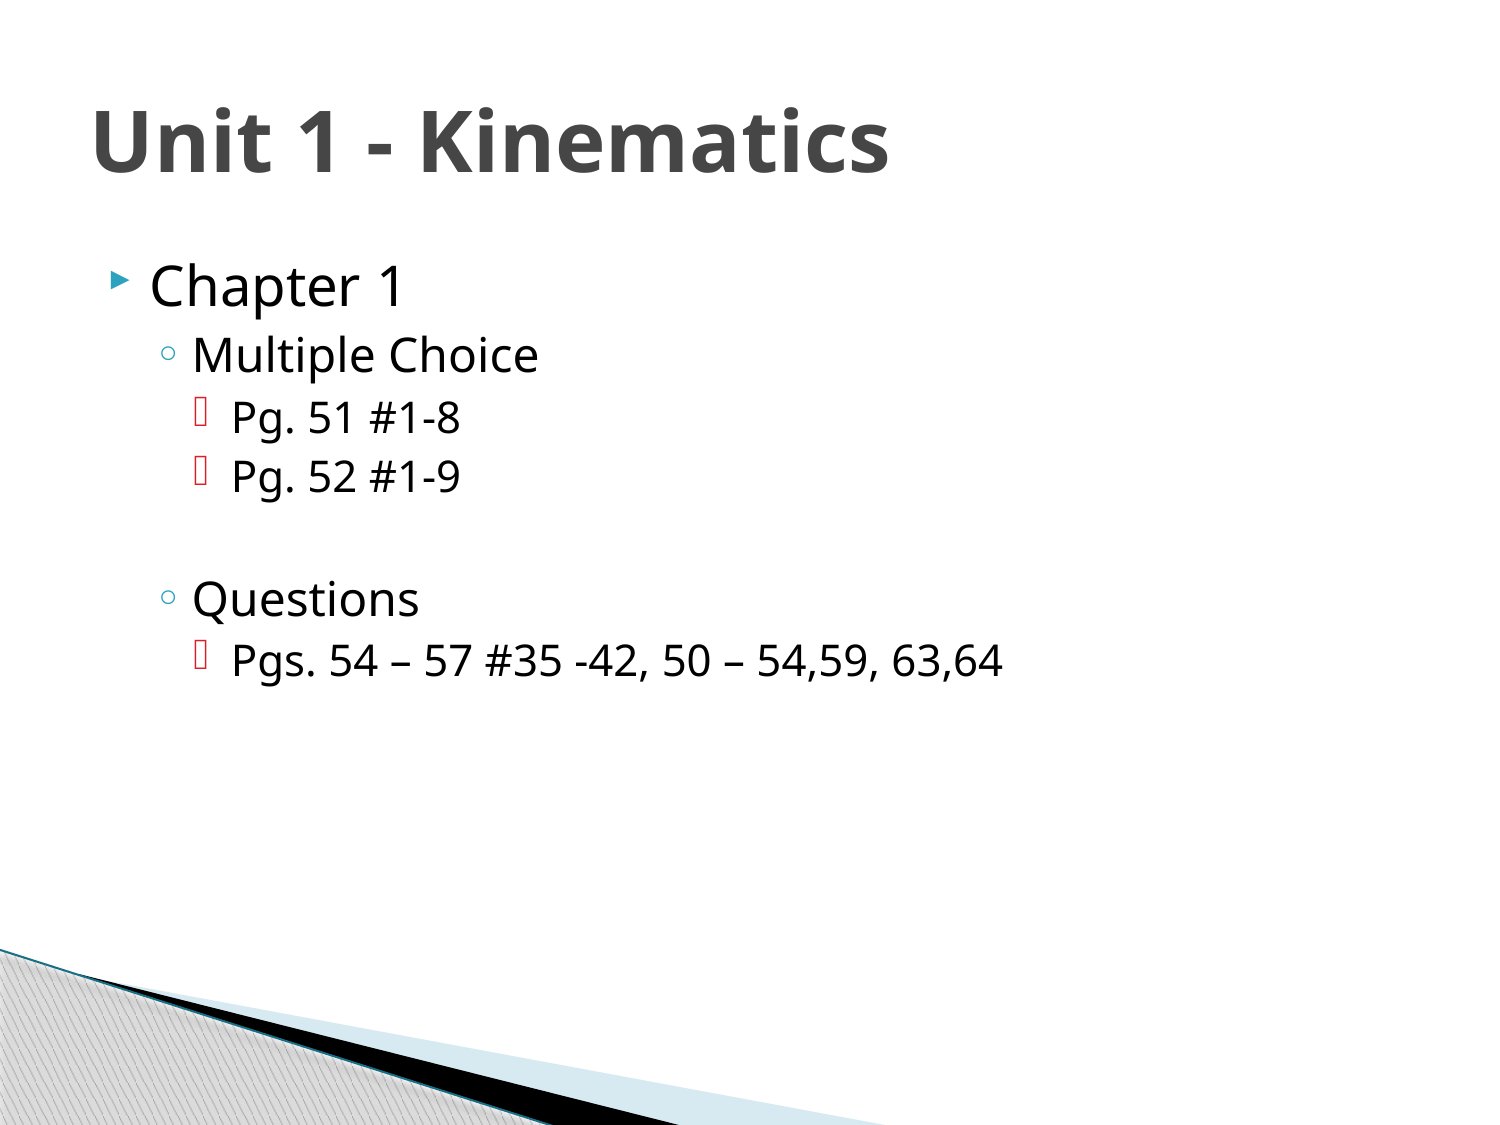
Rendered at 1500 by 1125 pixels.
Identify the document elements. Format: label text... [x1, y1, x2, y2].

title Unit 1 - Kinematics [75, 45, 1425, 233]
list Chapter 1 Multiple Choice Pg. 51 #1-8 Pg. 52 #1-9 Questions Pgs. 54 – 57 #35 -42, 50 – 54,59, 63,64 [75, 243, 1425, 986]
